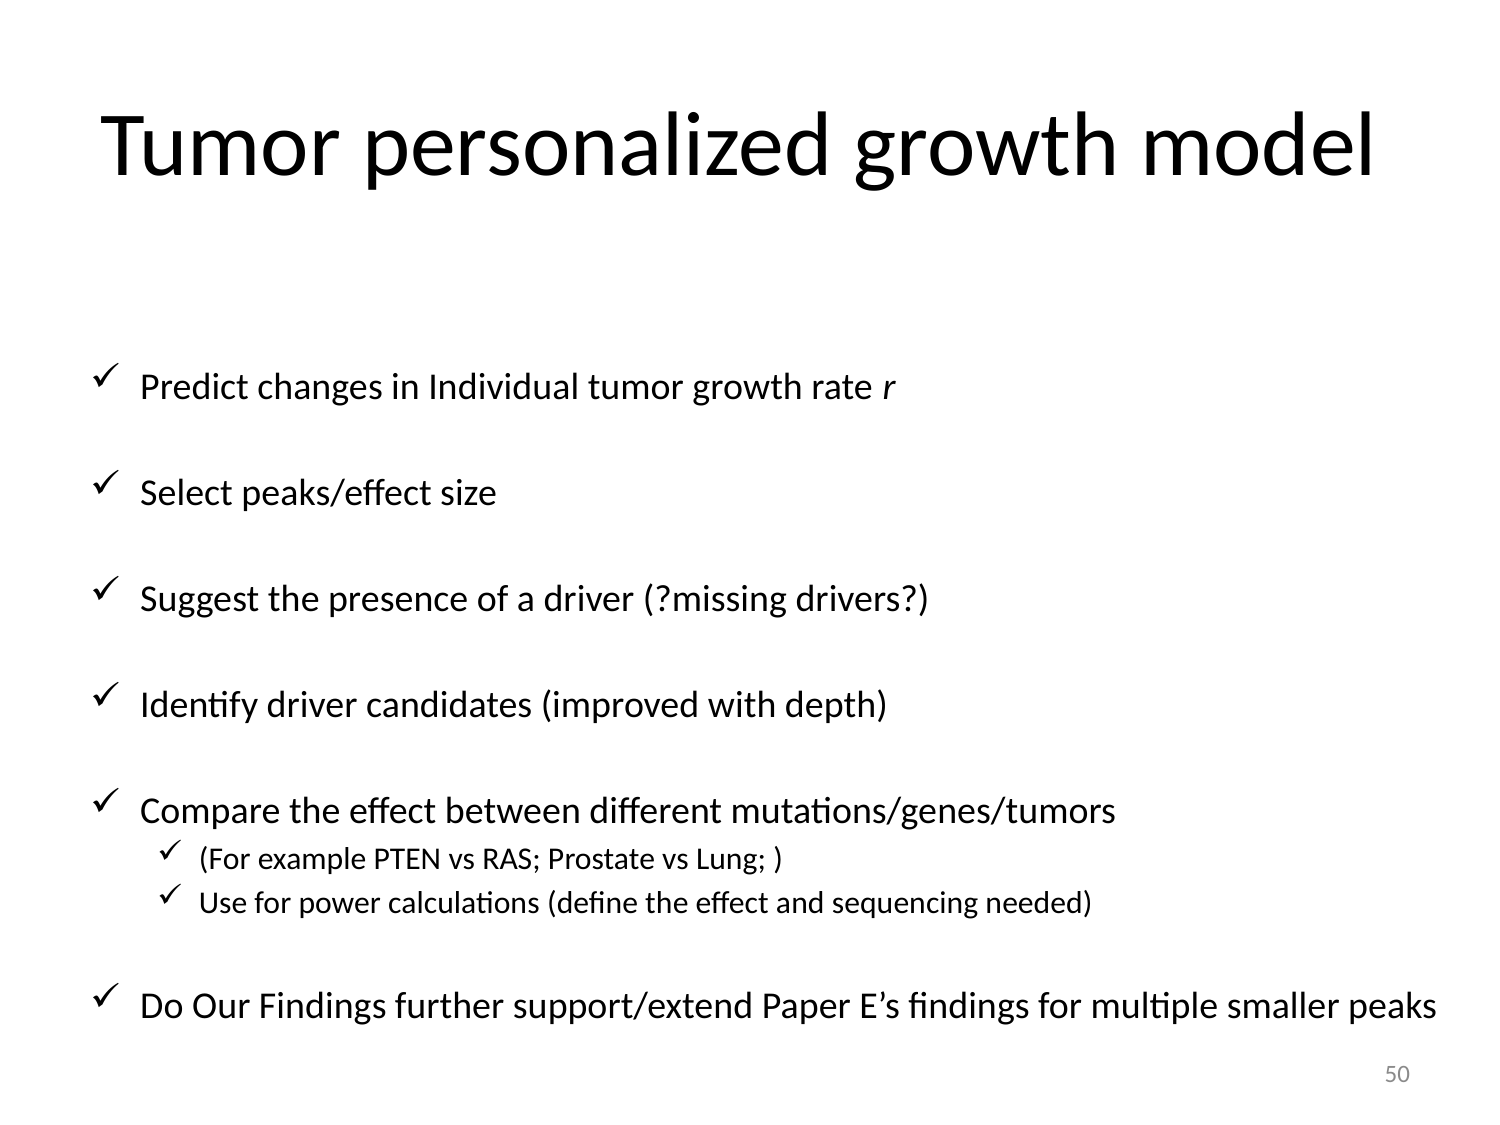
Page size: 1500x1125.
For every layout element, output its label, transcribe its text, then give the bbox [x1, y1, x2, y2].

list Predict changes in Individual tumor growth rate r Select peaks/effect size Suggest the presence of a driver (?missing drivers?) Identify driver candidates (improved with depth) Compare the effect between different mutations/genes/tumors (For example PTEN vs RAS; Prostate vs Lung; ) Use for power calculations (define the effect and sequencing needed) Do Our Findings further support/extend Paper E’s findings for multiple smaller peaks [75, 353, 1456, 1043]
slide_number 50 [1074, 1042, 1425, 1103]
title Tumor personalized growth model [75, 45, 1425, 233]
